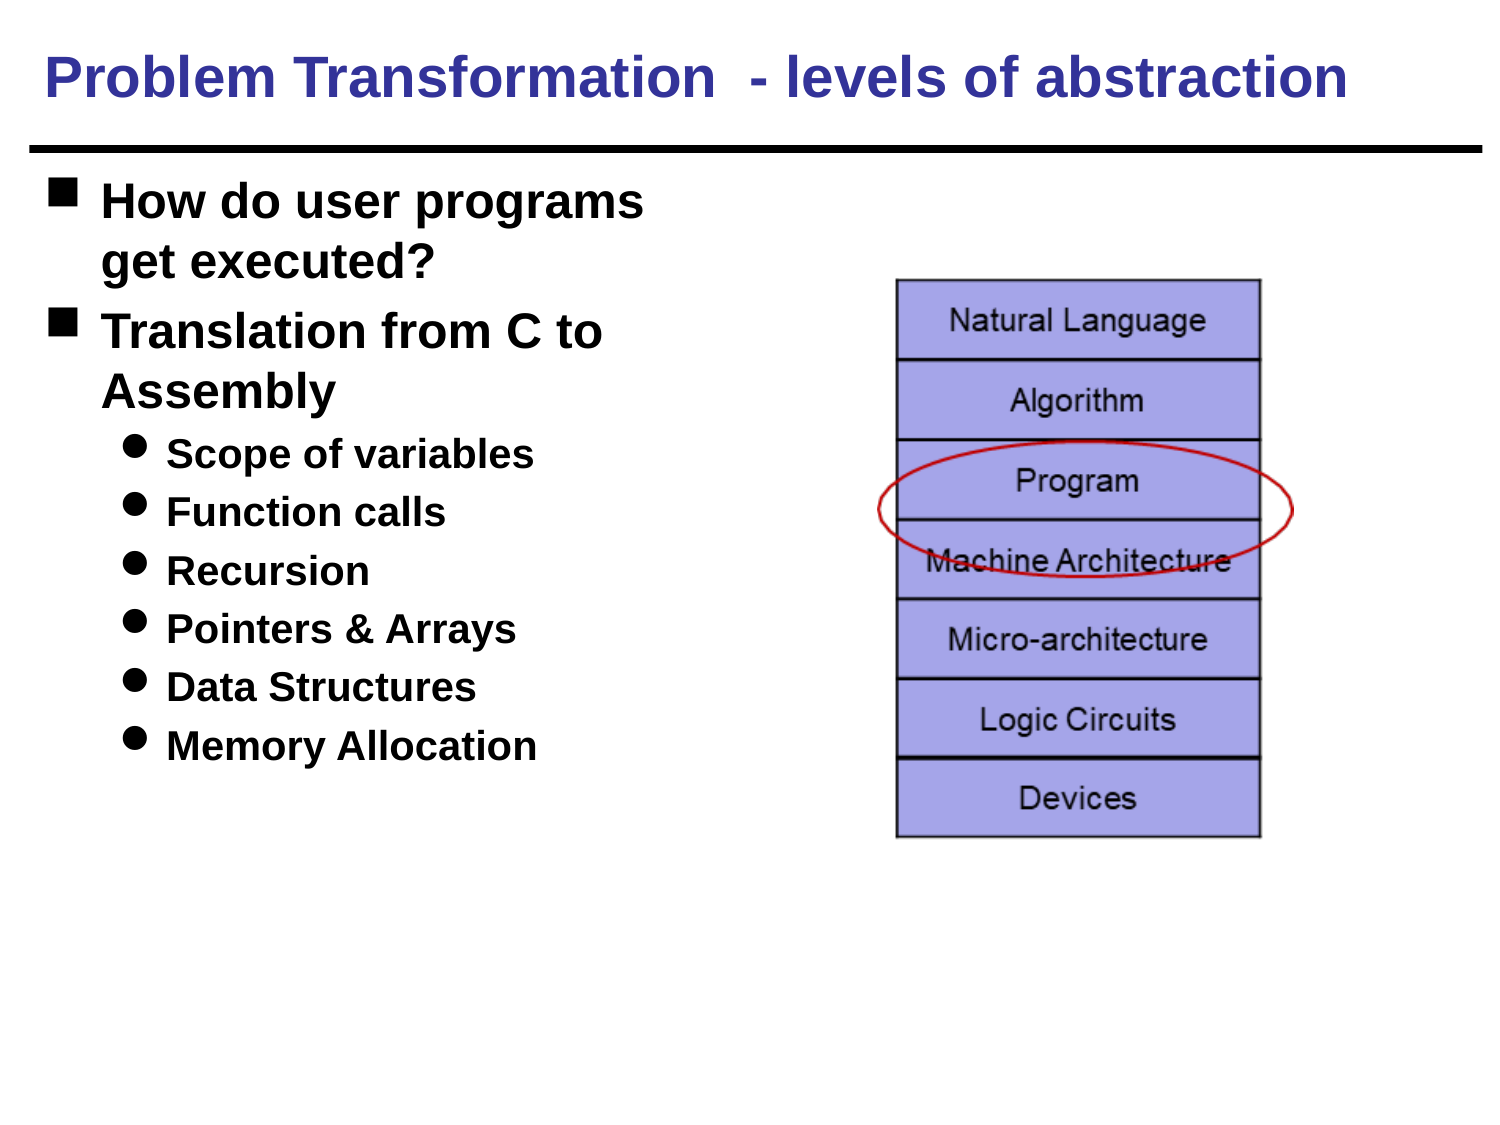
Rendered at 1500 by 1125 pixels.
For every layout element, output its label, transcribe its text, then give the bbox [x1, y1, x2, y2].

list How do user programs get executed? Translation from C to Assembly Scope of variables Function calls Recursion Pointers & Arrays Data Structures Memory Allocation [29, 160, 742, 1061]
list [877, 278, 1294, 841]
title Problem Transformation - levels of abstraction [29, 11, 1480, 138]
